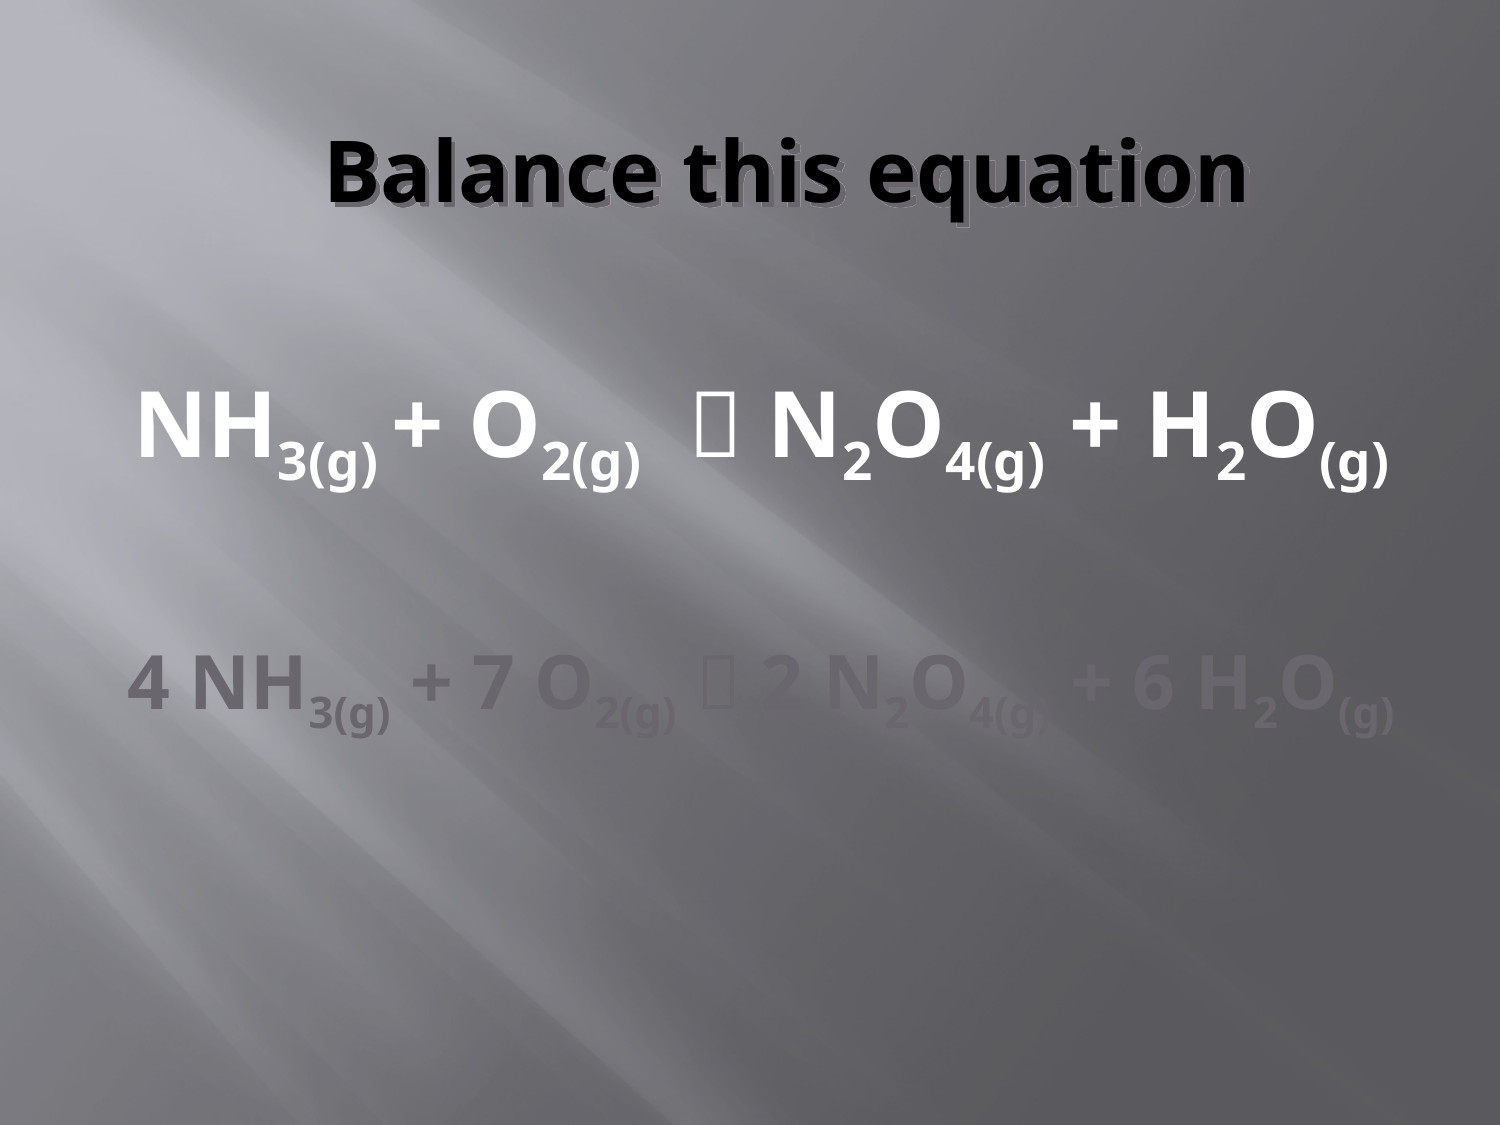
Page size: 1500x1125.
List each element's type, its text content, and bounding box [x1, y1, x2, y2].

title Balance this equation [137, 75, 1438, 263]
list NH3(g) + O2(g)  N2O4(g) + H2O(g) 4 NH3(g) + 7 O2(g)  2 N2O4(g) + 6 H2O(g) [0, 358, 1500, 1006]
